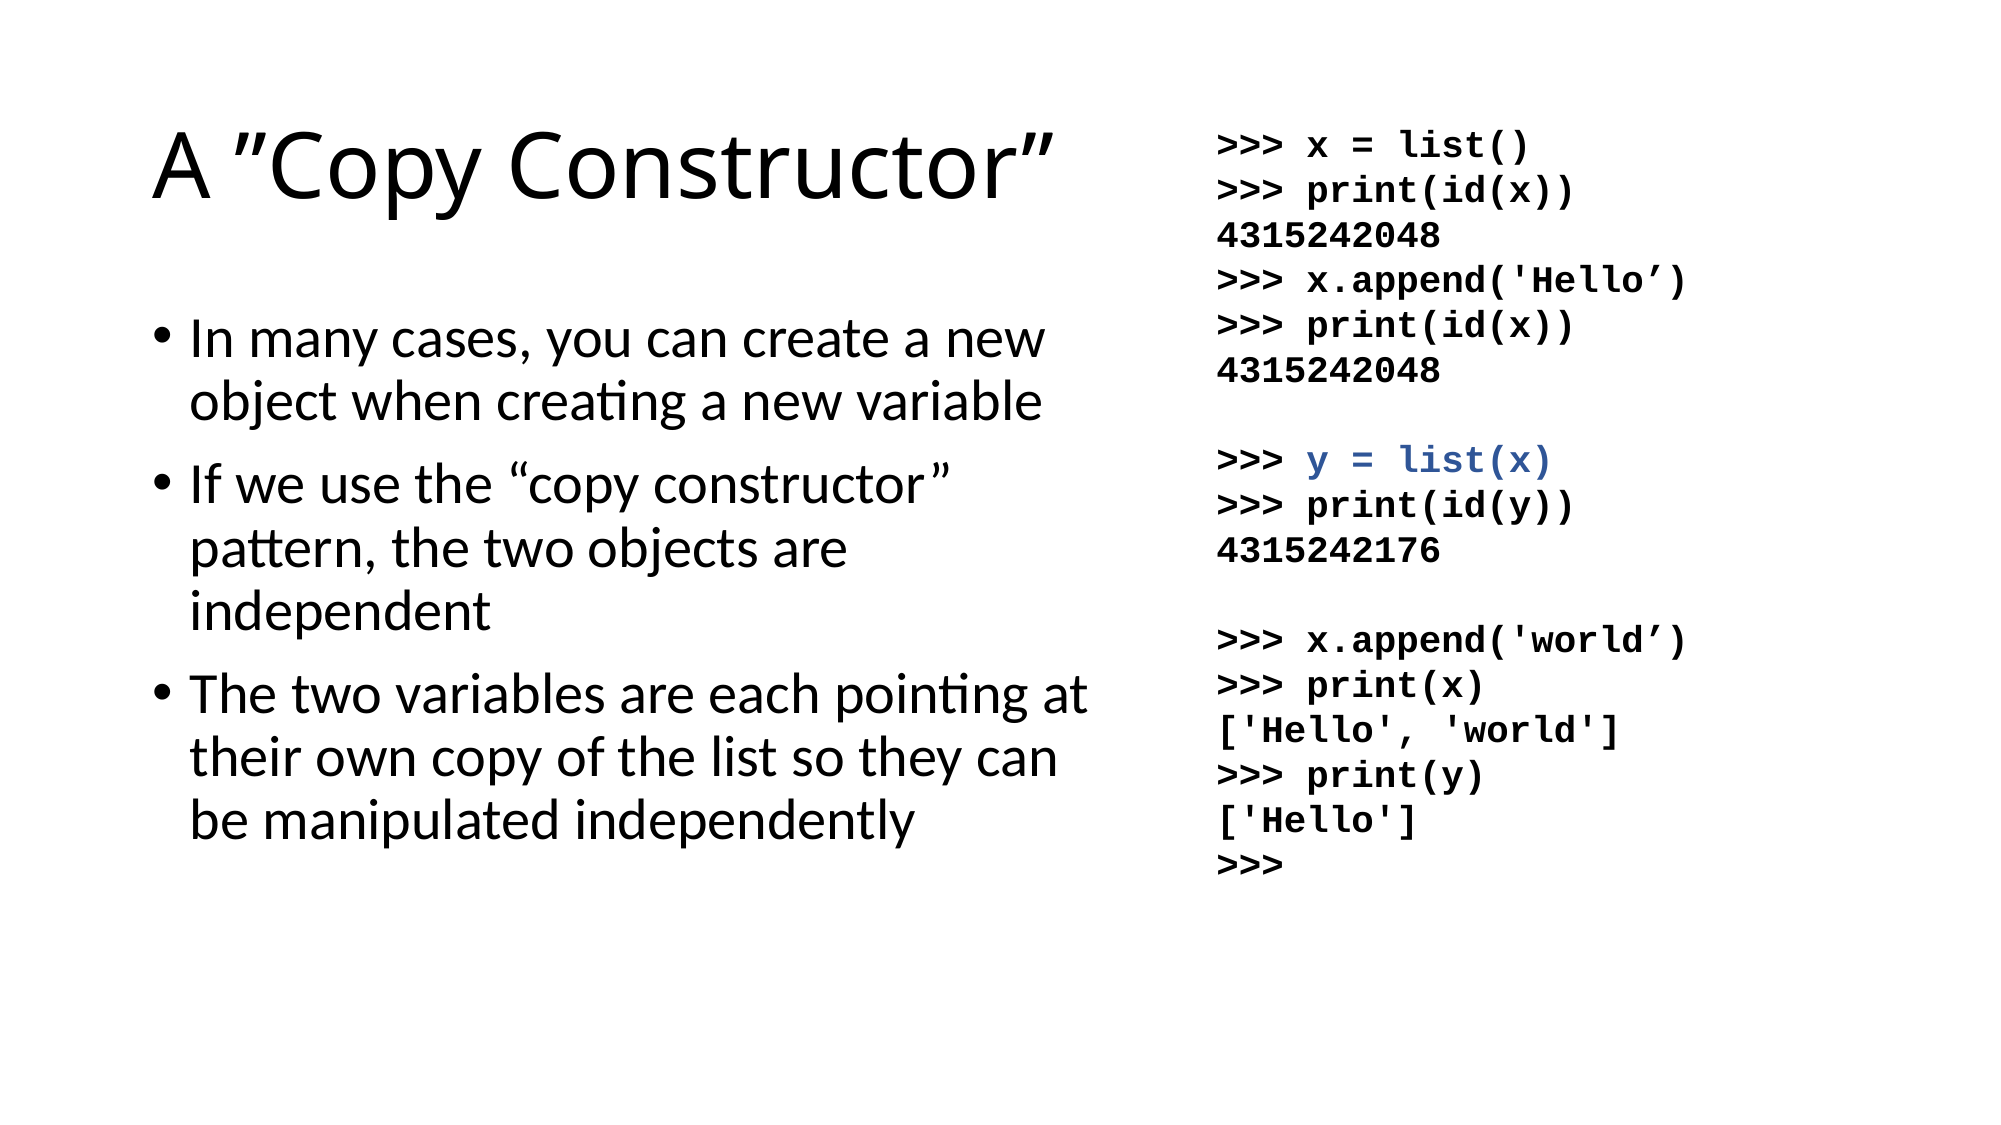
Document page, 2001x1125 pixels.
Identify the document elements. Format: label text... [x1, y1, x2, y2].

title A ”Copy Constructor” [137, 59, 1863, 278]
list In many cases, you can create a new object when creating a new variable If we use the “copy constructor” pattern, the two objects are independent The two variables are each pointing at their own copy of the list so they can be manipulated independently [137, 299, 1115, 1014]
text_box >>> x = list() >>> print(id(x)) 4315242048 >>> x.append('Hello’) >>> print(id(x)) 4315242048 >>> y = list(x) >>> print(id(y)) 4315242176 >>> x.append('world’) >>> print(x) ['Hello', 'world'] >>> print(y) ['Hello'] >>> [1201, 113, 1747, 893]
